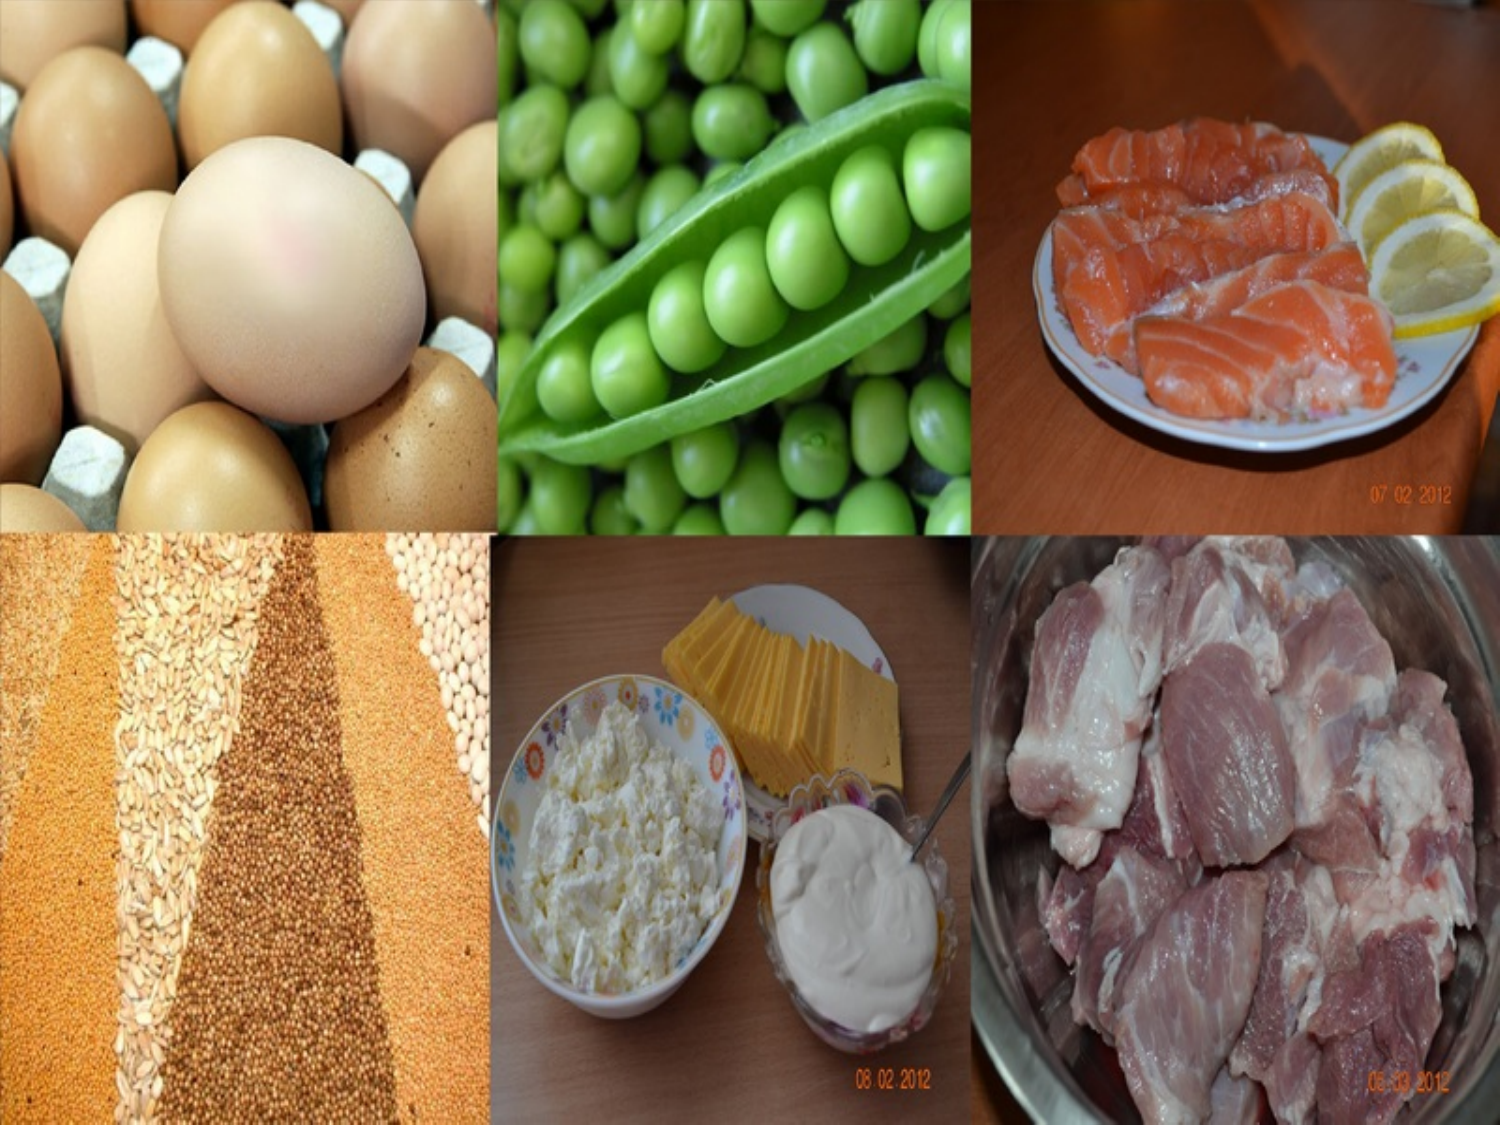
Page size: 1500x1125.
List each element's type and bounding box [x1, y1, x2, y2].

list [0, 0, 1500, 1125]
